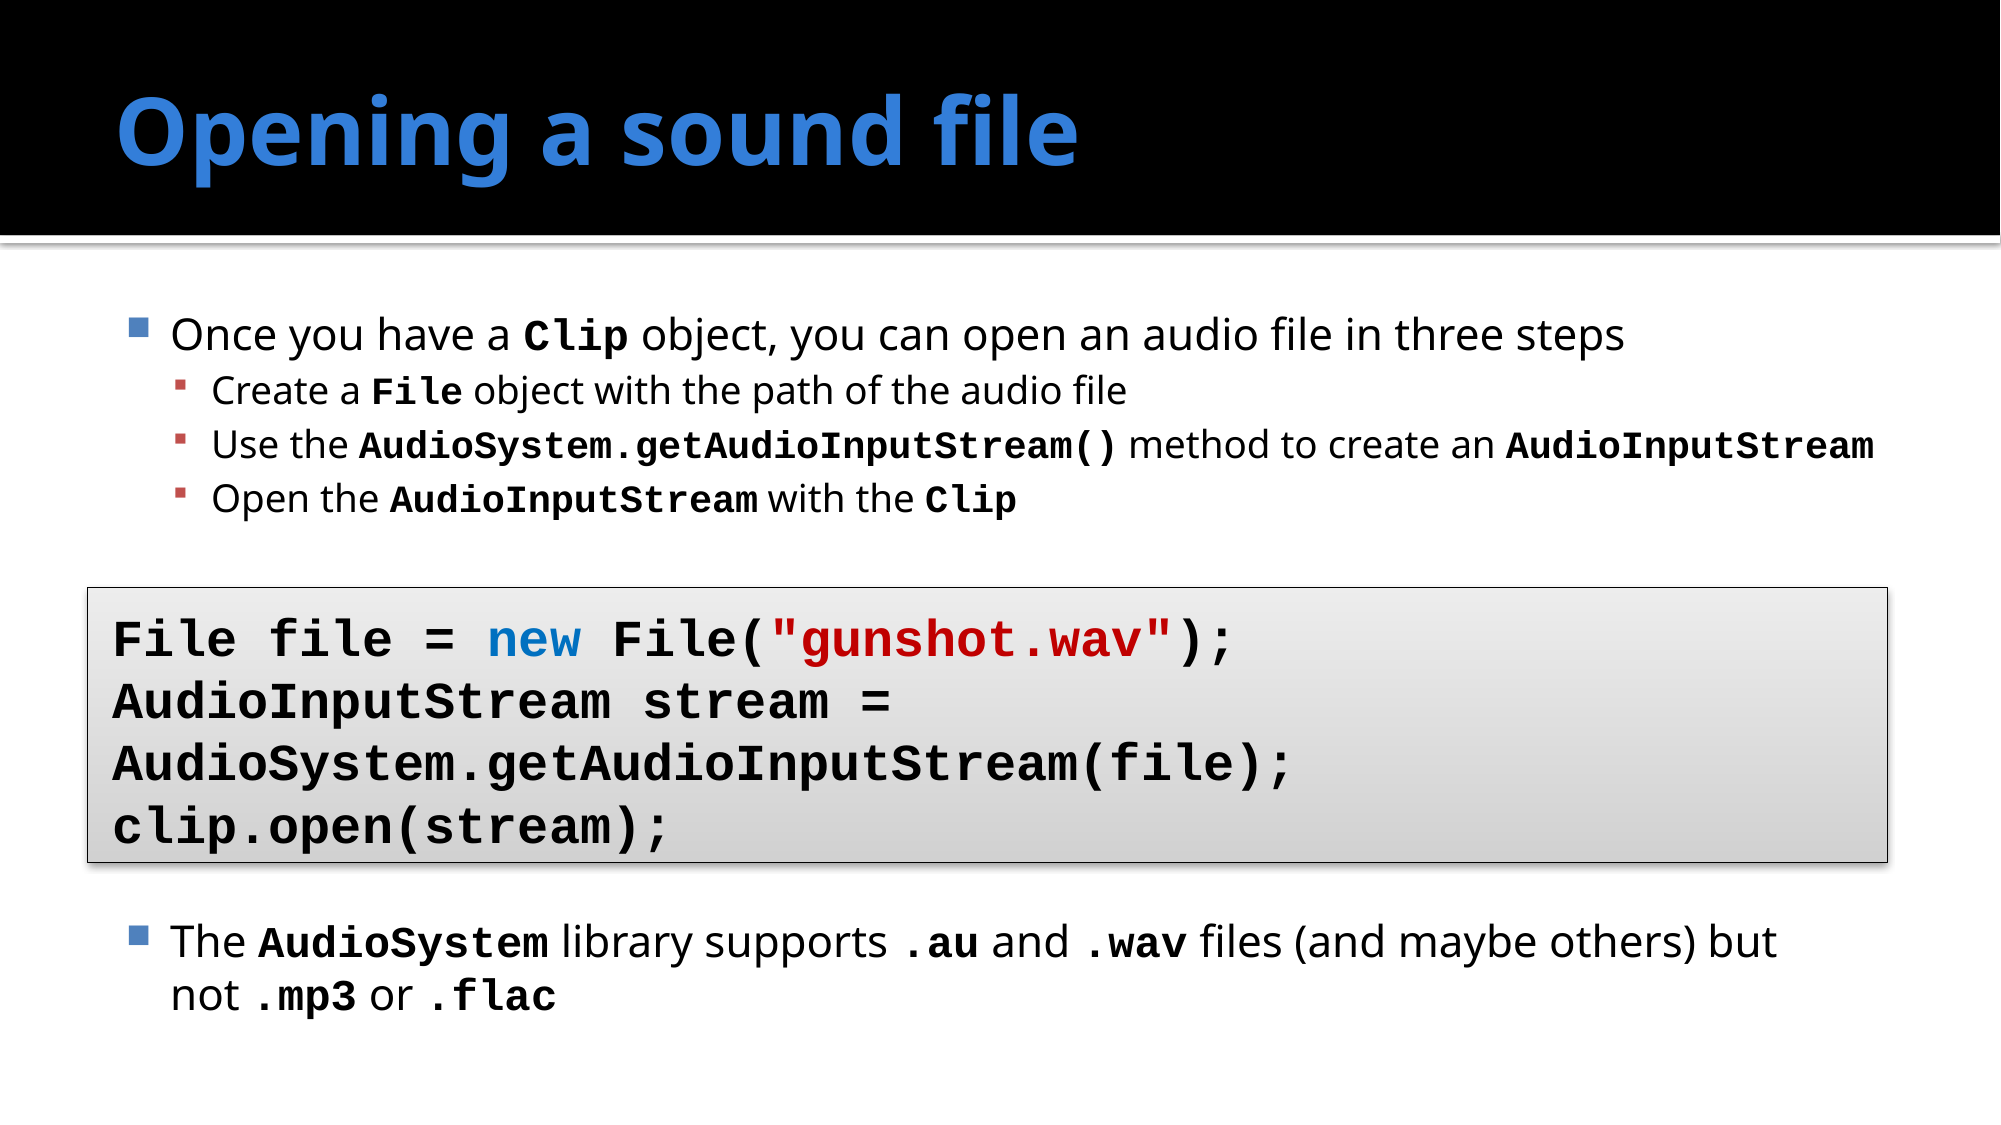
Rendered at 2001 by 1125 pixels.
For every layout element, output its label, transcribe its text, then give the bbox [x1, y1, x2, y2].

title Opening a sound file [99, 25, 1900, 231]
text_box File file = new File("gunshot.wav"); AudioInputStream stream = AudioSystem.getAudioInputStream(file); clip.open(stream); [87, 587, 1888, 863]
list Once you have a Clip object, you can open an audio file in three steps Create a File object with the path of the audio file Use the AudioSystem.getAudioInputStream() method to create an AudioInputStream Open the AudioInputStream with the Clip The AudioSystem library supports .au and .wav files (and maybe others) but not .mp3 or .flac [99, 291, 1900, 1050]
